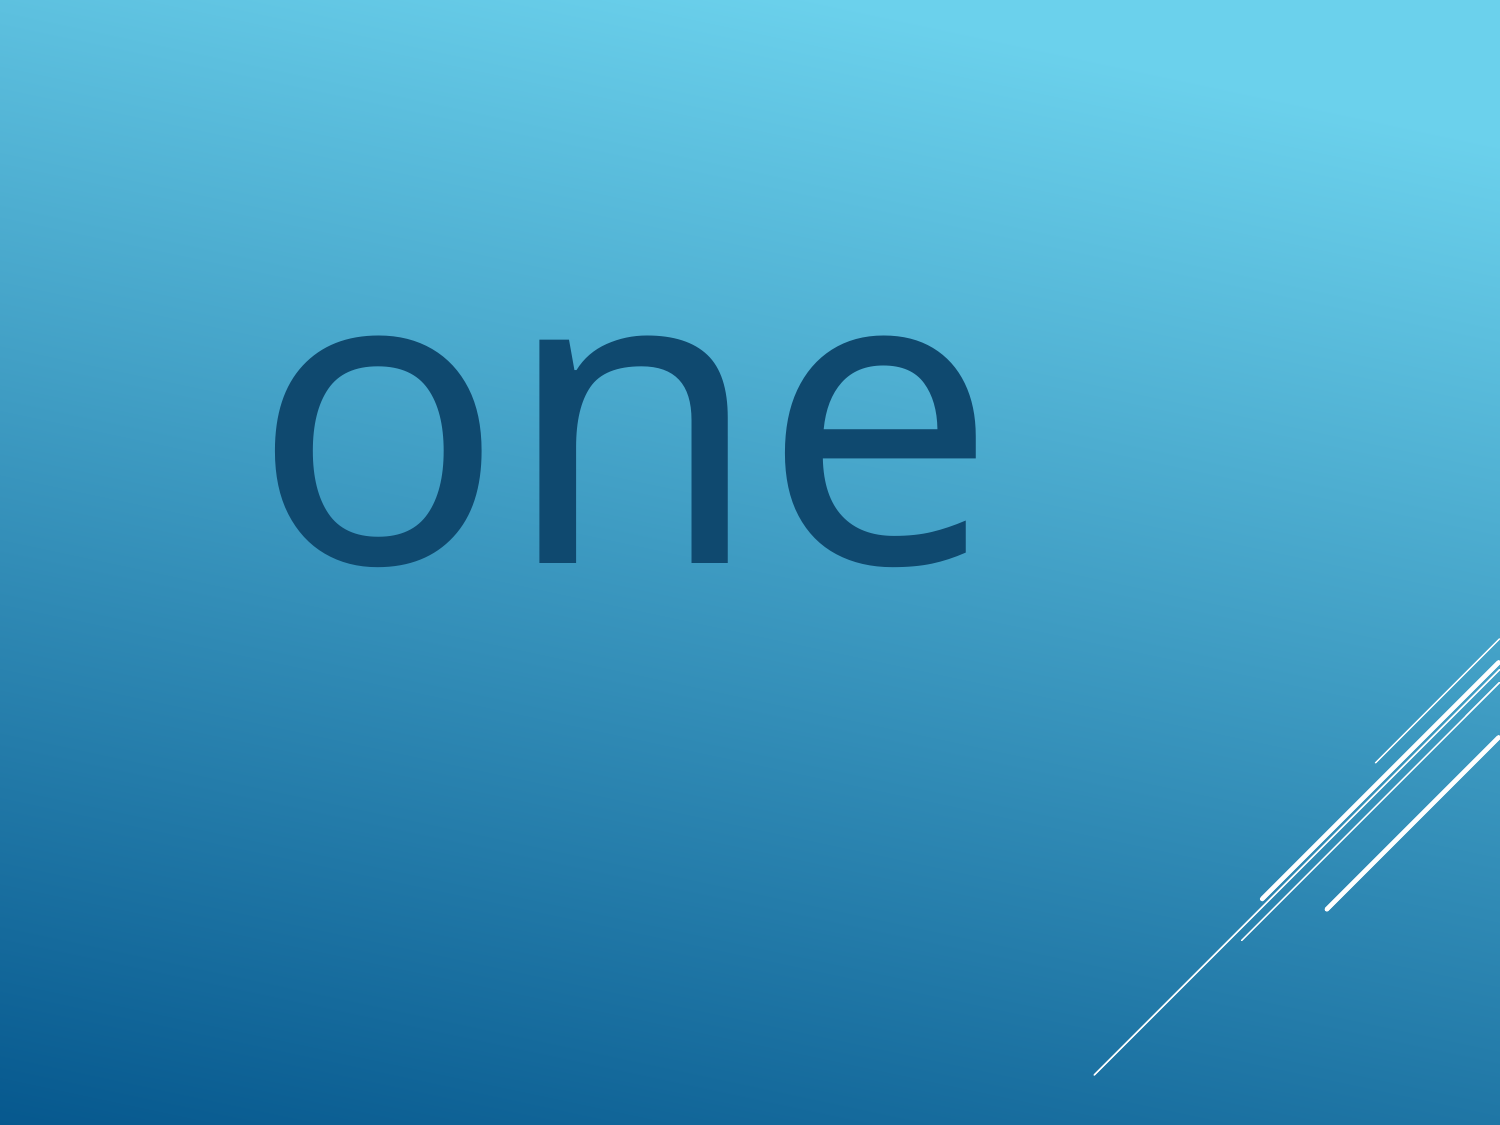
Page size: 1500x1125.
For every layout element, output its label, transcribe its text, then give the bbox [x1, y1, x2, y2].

list one [87, 87, 1163, 706]
